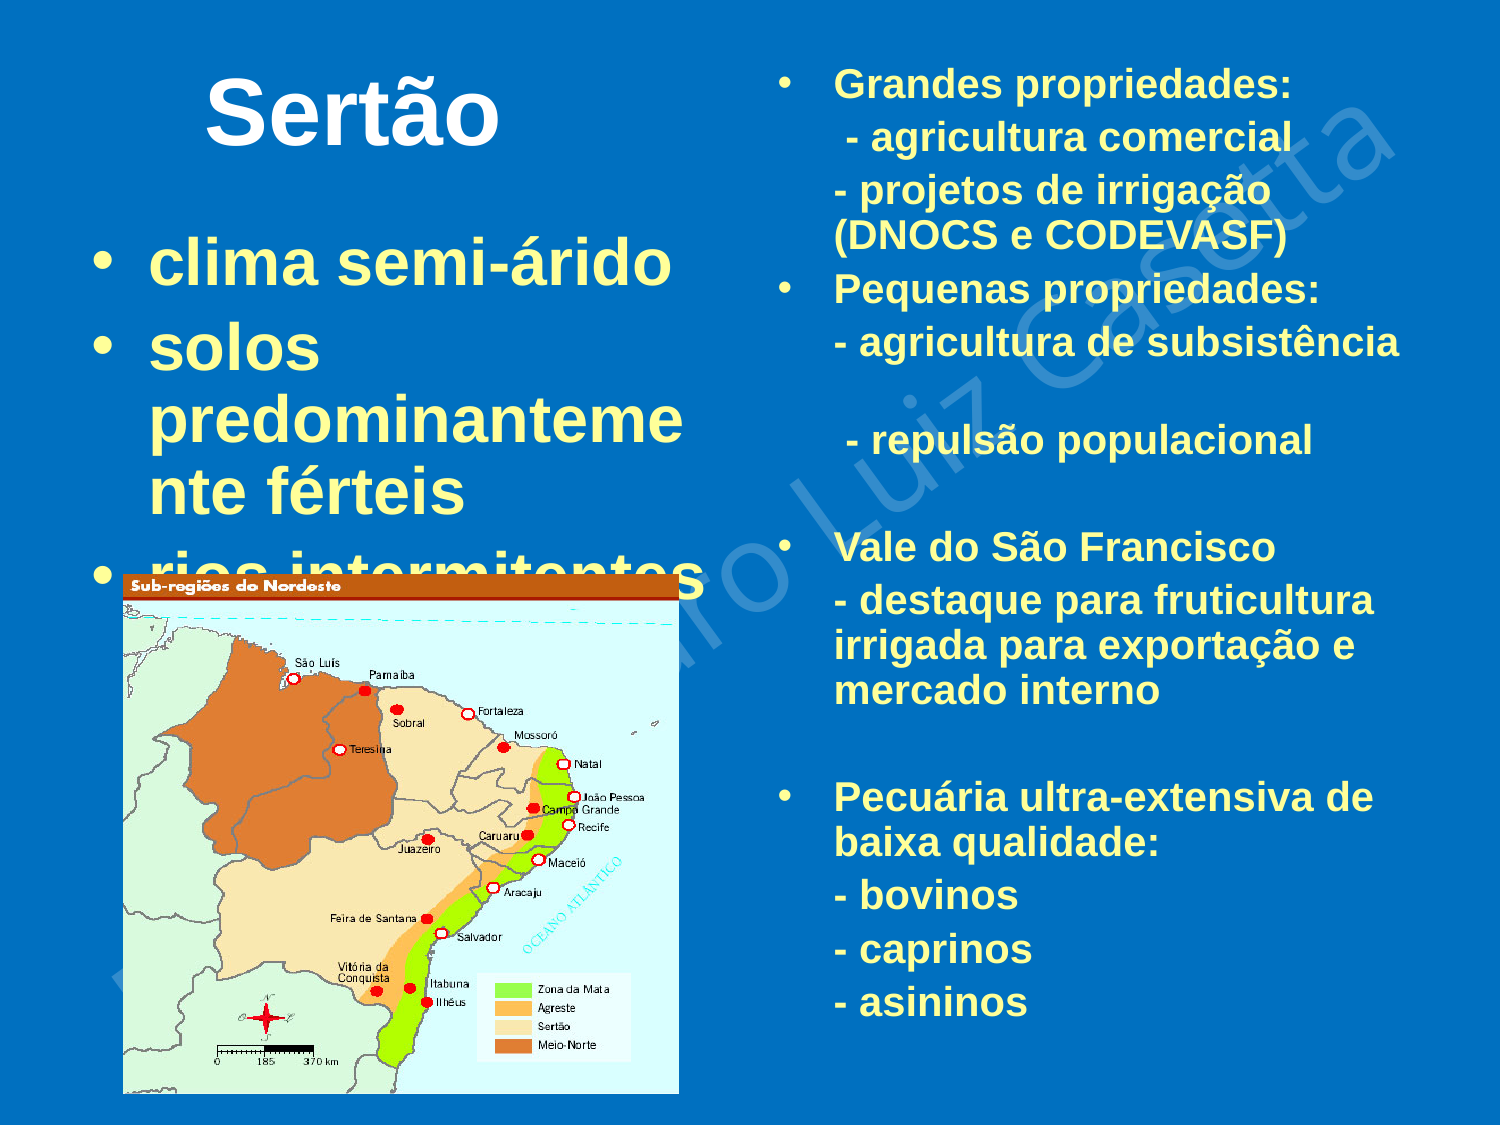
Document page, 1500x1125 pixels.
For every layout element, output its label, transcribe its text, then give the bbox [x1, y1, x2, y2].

title Sertão [75, 42, 632, 173]
picture [123, 573, 679, 1095]
list clima semi-árido solos predominantemente férteis rios intermitentes [76, 220, 740, 752]
list Grandes propriedades: - agricultura comercial - projetos de irrigação (DNOCS e CODEVASF) Pequenas propriedades: - agricultura de subsistência - repulsão populacional Vale do São Francisco - destaque para fruticultura irrigada para exportação e mercado interno Pecuária ultra-extensiva de baixa qualidade: - bovinos - caprinos - asininos [762, 54, 1425, 1071]
